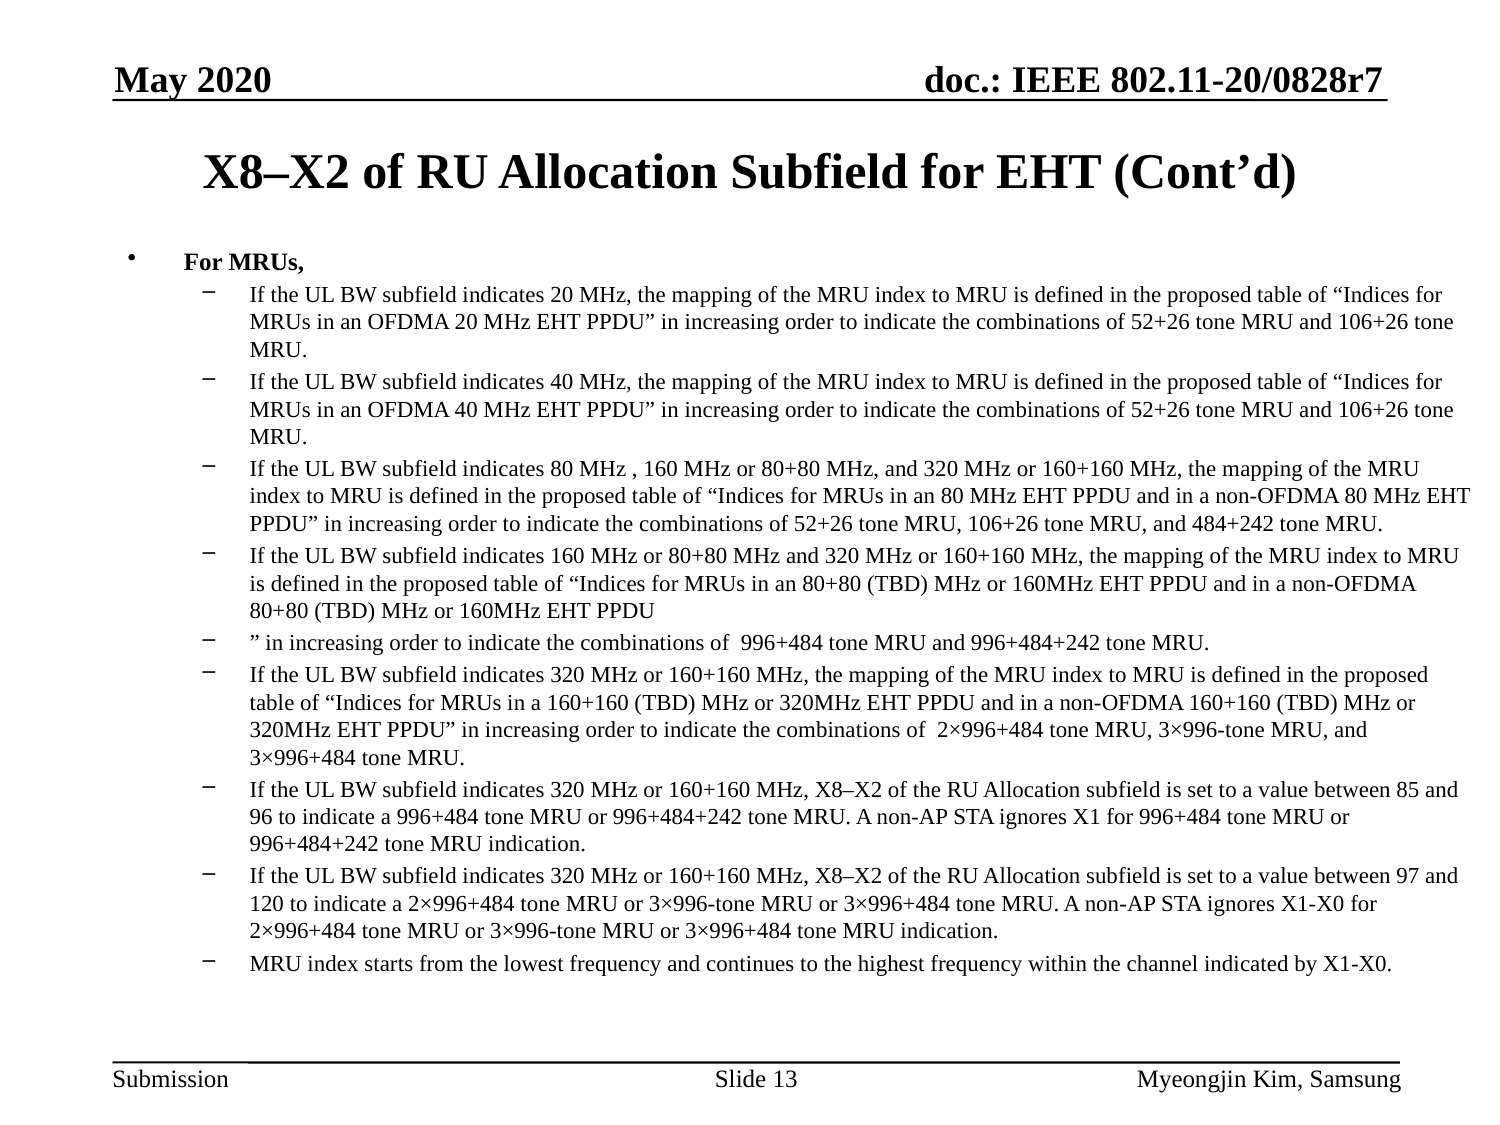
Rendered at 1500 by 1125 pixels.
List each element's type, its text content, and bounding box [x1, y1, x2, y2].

list For MRUs, If the UL BW subfield indicates 20 MHz, the mapping of the MRU index to MRU is defined in the proposed table of “Indices for MRUs in an OFDMA 20 MHz EHT PPDU” in increasing order to indicate the combinations of 52+26 tone MRU and 106+26 tone MRU. If the UL BW subfield indicates 40 MHz, the mapping of the MRU index to MRU is defined in the proposed table of “Indices for MRUs in an OFDMA 40 MHz EHT PPDU” in increasing order to indicate the combinations of 52+26 tone MRU and 106+26 tone MRU. If the UL BW subfield indicates 80 MHz , 160 MHz or 80+80 MHz, and 320 MHz or 160+160 MHz, the mapping of the MRU index to MRU is defined in the proposed table of “Indices for MRUs in an 80 MHz EHT PPDU and in a non-OFDMA 80 MHz EHT PPDU” in increasing order to indicate the combinations of 52+26 tone MRU, 106+26 tone MRU, and 484+242 tone MRU. If the UL BW subfield indicates 160 MHz or 80+80 MHz and 320 MHz or 160+160 MHz, the mapping of the MRU index to MRU is defined in the proposed table of “Indices for MRUs in an 80+80 (TBD) MHz or 160MHz EHT PPDU and in a non-OFDMA 80+80 (TBD) MHz or 160MHz EHT PPDU ” in increasing order to indicate the combinations of 996+484 tone MRU and 996+484+242 tone MRU. If the UL BW subfield indicates 320 MHz or 160+160 MHz, the mapping of the MRU index to MRU is defined in the proposed table of “Indices for MRUs in a 160+160 (TBD) MHz or 320MHz EHT PPDU and in a non-OFDMA 160+160 (TBD) MHz or 320MHz EHT PPDU” in increasing order to indicate the combinations of 2×996+484 tone MRU, 3×996-tone MRU, and 3×996+484 tone MRU. If the UL BW subfield indicates 320 MHz or 160+160 MHz, X8–X2 of the RU Allocation subfield is set to a value between 85 and 96 to indicate a 996+484 tone MRU or 996+484+242 tone MRU. A non-AP STA ignores X1 for 996+484 tone MRU or 996+484+242 tone MRU indication. If the UL BW subfield indicates 320 MHz or 160+160 MHz, X8–X2 of the RU Allocation subfield is set to a value between 97 and 120 to indicate a 2×996+484 tone MRU or 3×996-tone MRU or 3×996+484 tone MRU. A non-AP STA ignores X1-X0 for 2×996+484 tone MRU or 3×996-tone MRU or 3×996+484 tone MRU indication. MRU index starts from the lowest frequency and continues to the highest frequency within the channel indicated by X1-X0. [112, 237, 1488, 1001]
footer Myeongjin Kim, Samsung [1130, 1061, 1402, 1093]
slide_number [114, 54, 309, 101]
title X8–X2 of RU Allocation Subfield for EHT (Cont’d) [112, 112, 1388, 226]
slide_number Slide 13 [712, 1061, 800, 1093]
